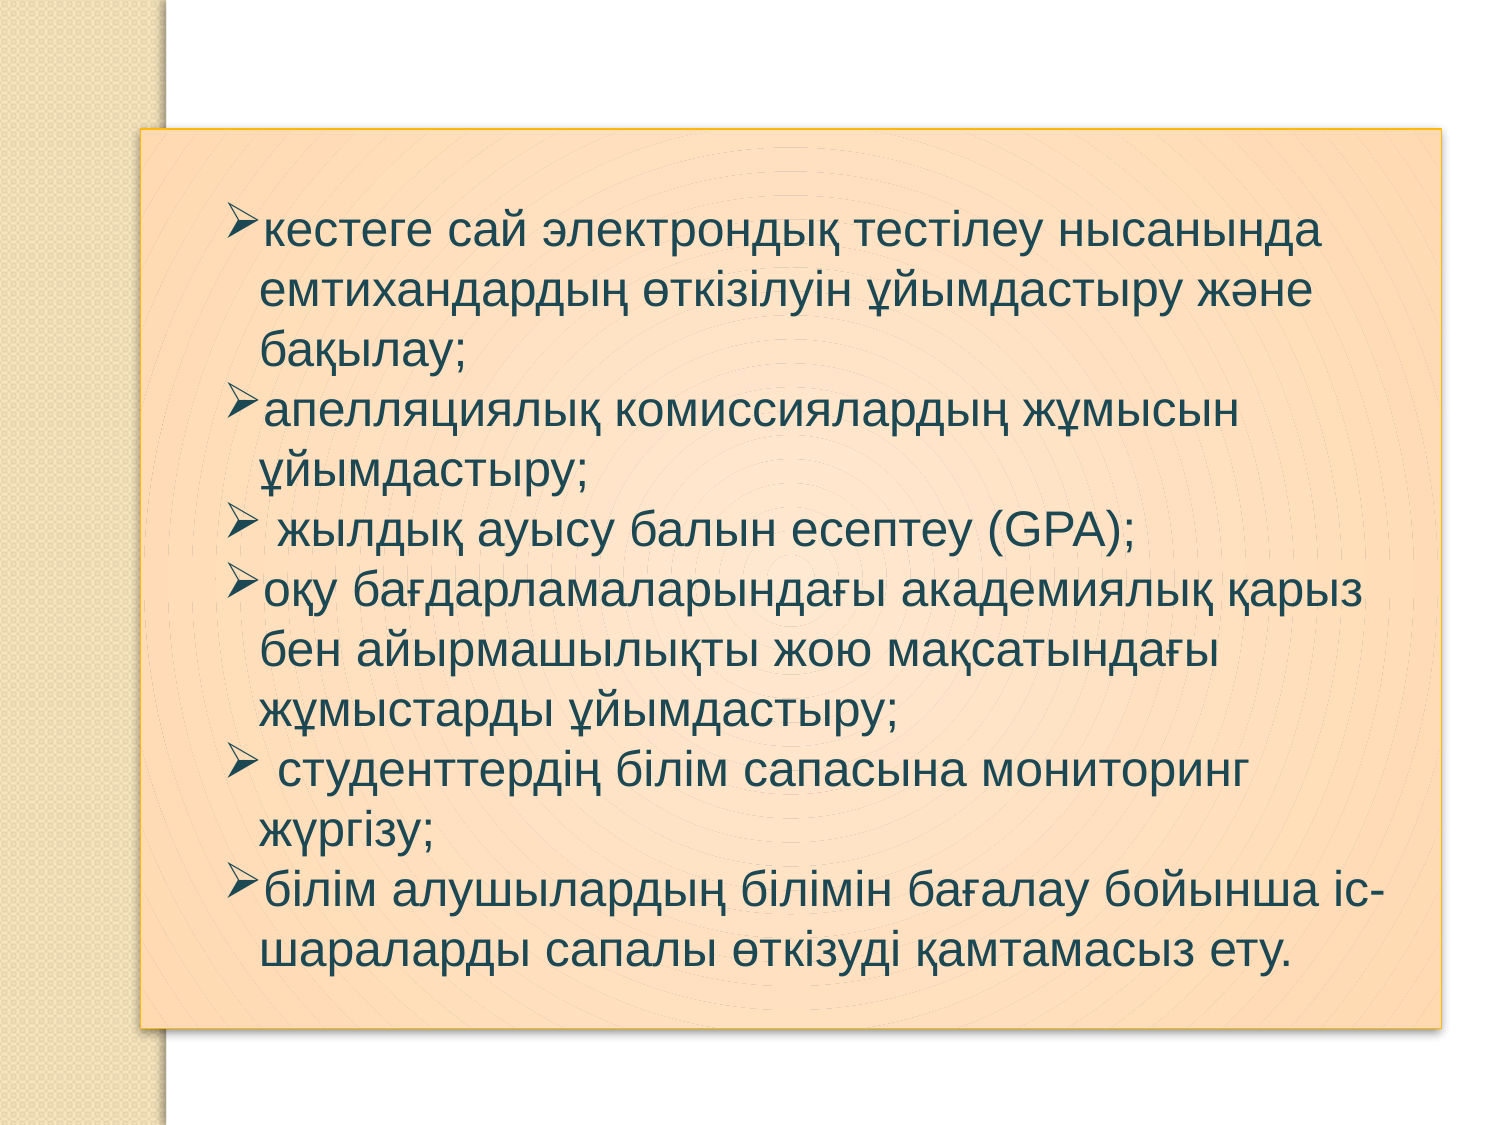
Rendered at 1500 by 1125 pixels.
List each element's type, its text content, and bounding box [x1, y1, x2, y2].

text_box кестеге сай электрондық тестілеу нысанында емтихандардың өткізілуін ұйымдастыру және бақылау; апелляциялық комиссиялардың жұмысын ұйымдастыру; жылдық ауысу балын есептеу (GPA); оқу бағдарламаларындағы академиялық қарыз бен айырмашылықты жою мақсатындағы жұмыстарды ұйымдастыру; студенттердің білім сапасына мониторинг жүргізу; білім алушылардың білімін бағалау бойынша іс-шараларды сапалы өткізуді қамтамасыз ету. [140, 128, 1442, 1029]
